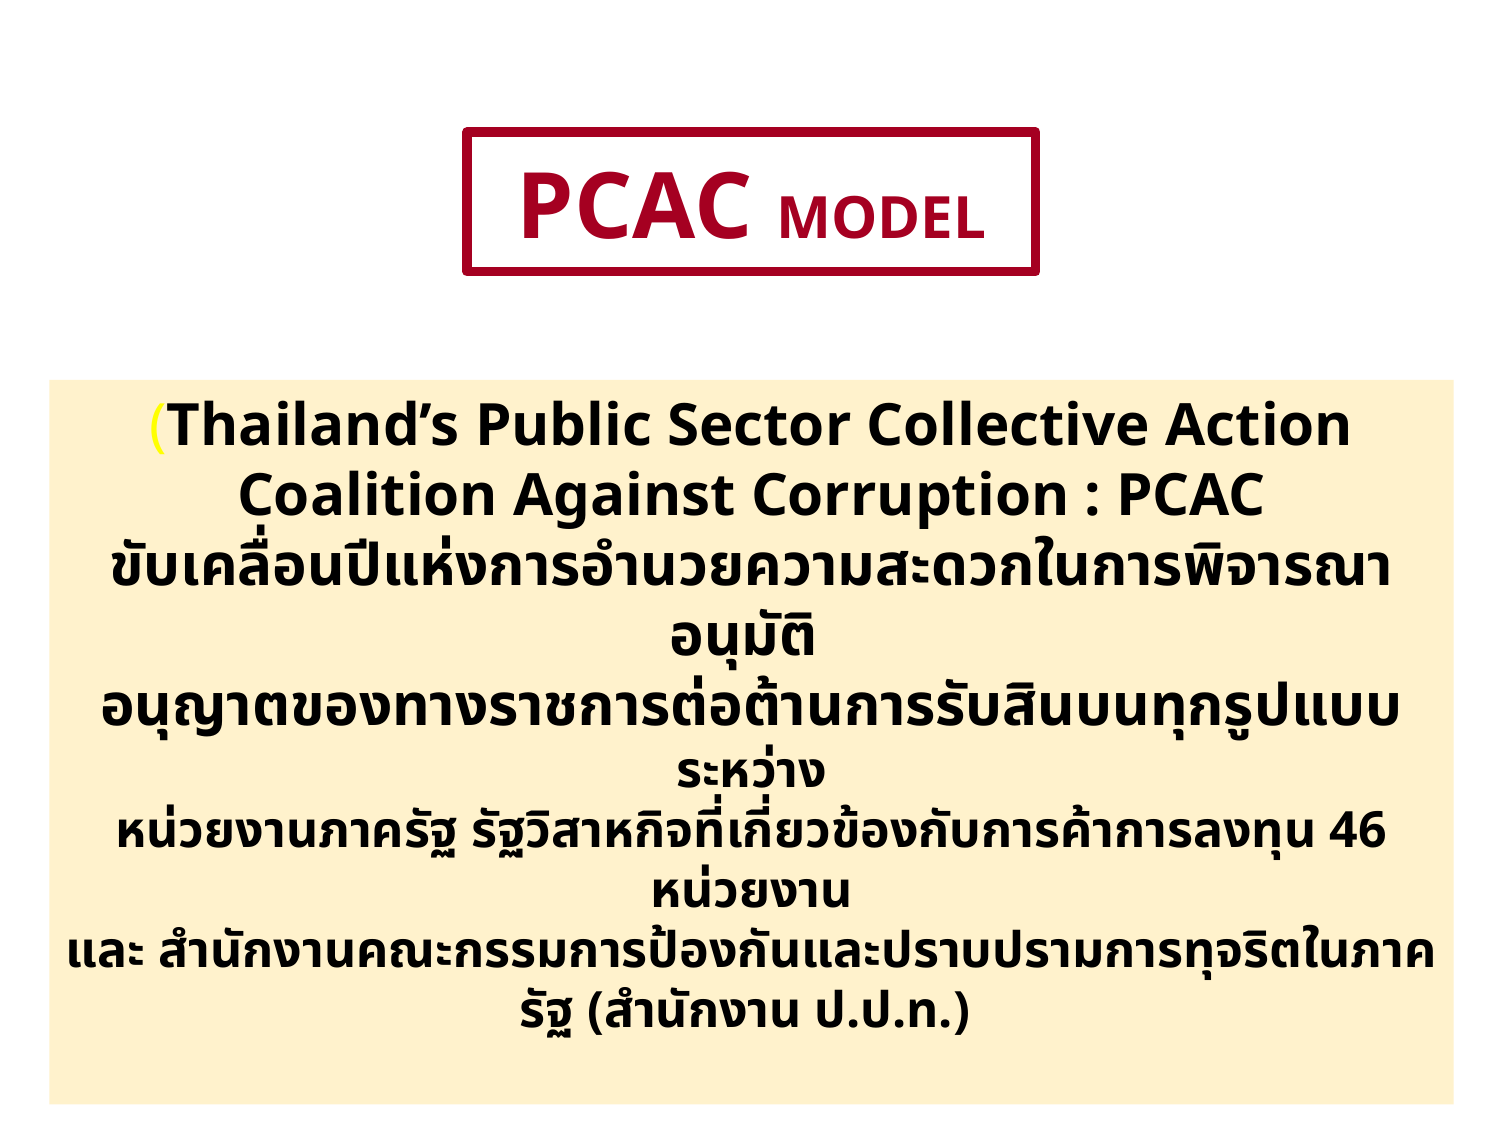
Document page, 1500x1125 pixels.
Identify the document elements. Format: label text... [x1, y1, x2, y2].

text_box (Thailand’s Public Sector Collective Action Coalition Against Corruption : PCAC ขับเคลื่อนปีแห่งการอำนวยความสะดวกในการพิจารณาอนุมัติ อนุญาตของทางราชการต่อต้านการรับสินบนทุกรูปแบบ ระหว่าง หน่วยงานภาครัฐ รัฐวิสาหกิจที่เกี่ยวข้องกับการค้าการลงทุน 46 หน่วยงาน และ สำนักงานคณะกรรมการป้องกันและปราบปรามการทุจริตในภาครัฐ (สำนักงาน ป.ป.ท.) [49, 379, 1454, 1105]
text_box PCAC MODEL [467, 131, 1036, 272]
